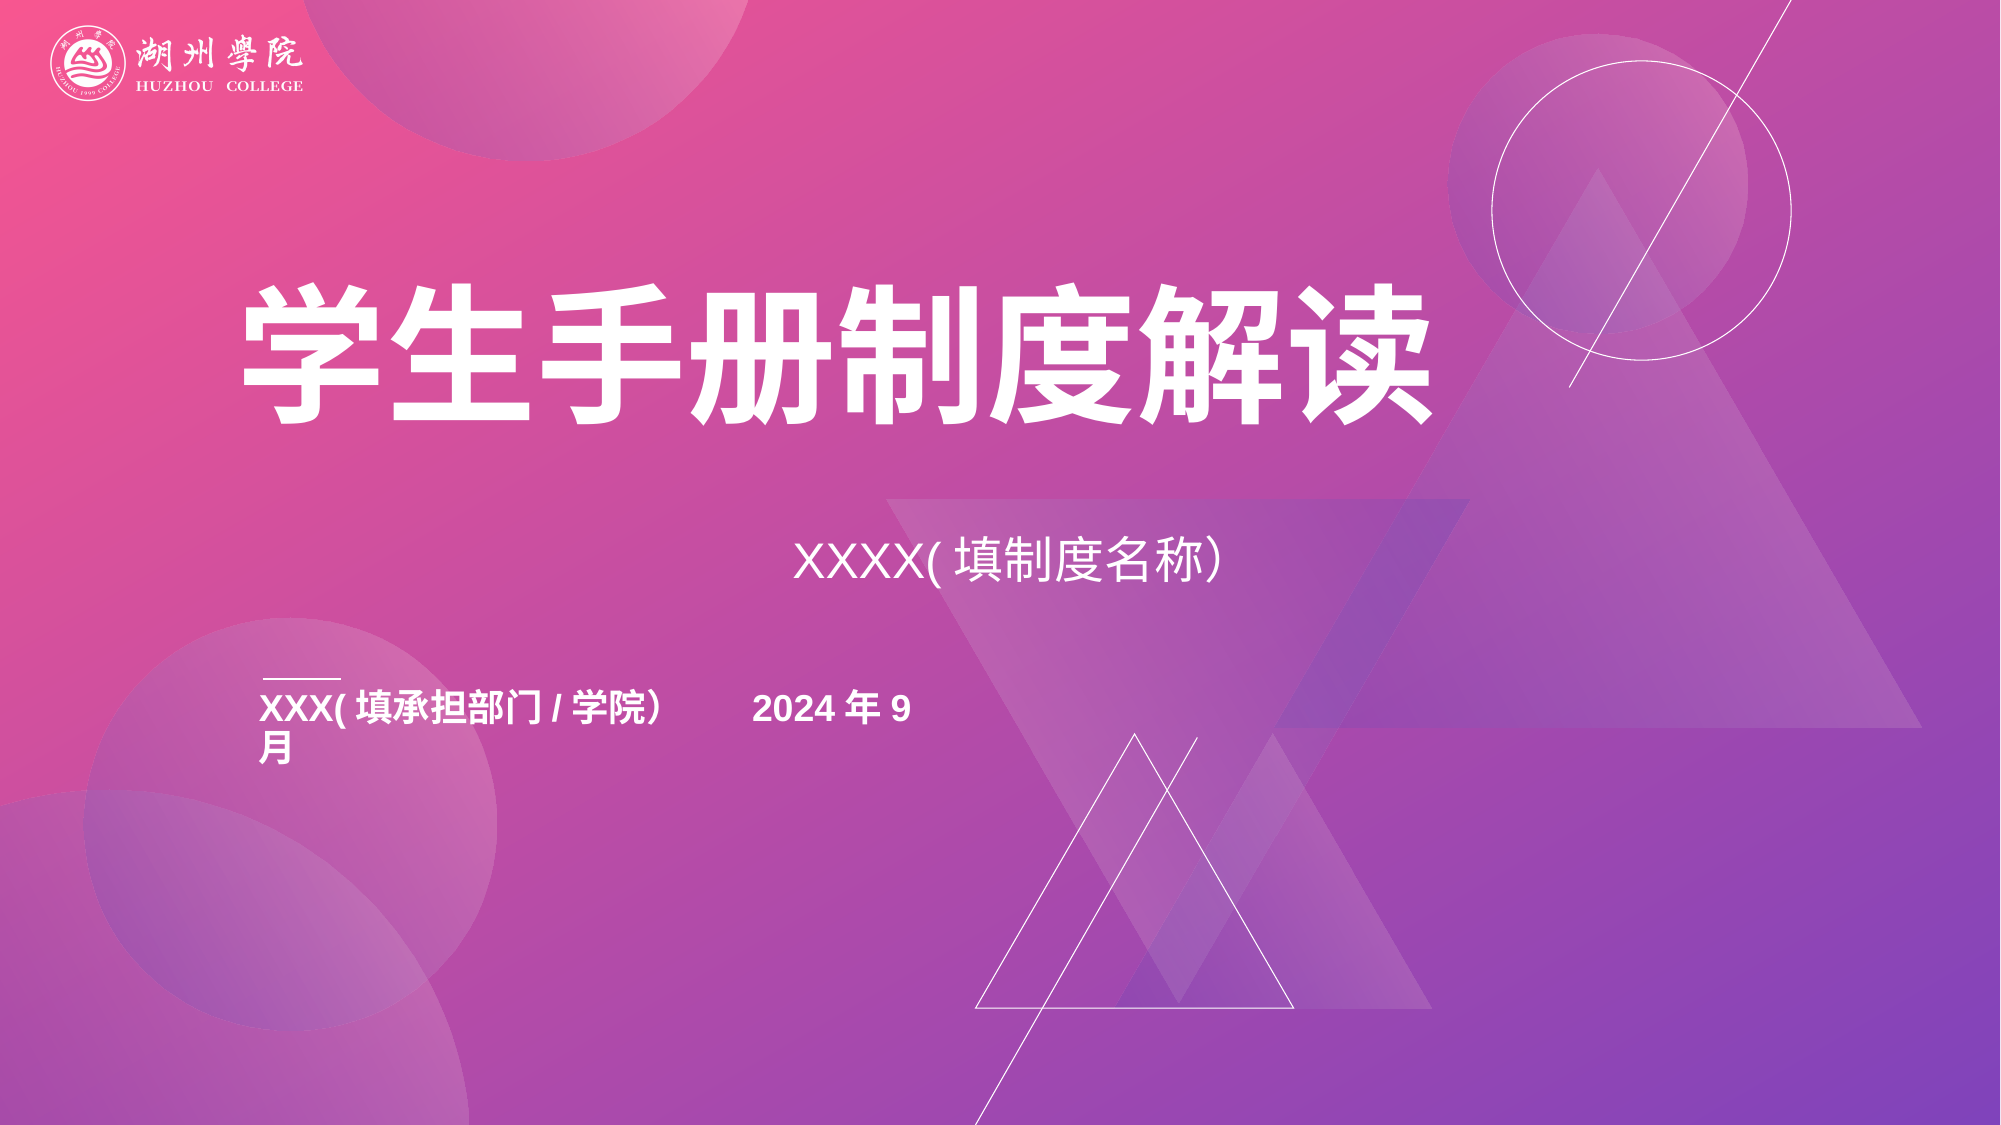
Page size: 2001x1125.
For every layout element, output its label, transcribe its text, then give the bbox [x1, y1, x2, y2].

subtitle XXX(填承担部门/学院） 2024年9月 [243, 717, 940, 778]
picture [49, 24, 305, 103]
text_box [1491, 79, 1569, 342]
text_box [1198, 842, 1295, 1009]
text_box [975, 737, 1198, 1125]
title 学生手册制度解读 XXXX(填制度名称） [221, 205, 1521, 614]
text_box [1569, 0, 1792, 388]
